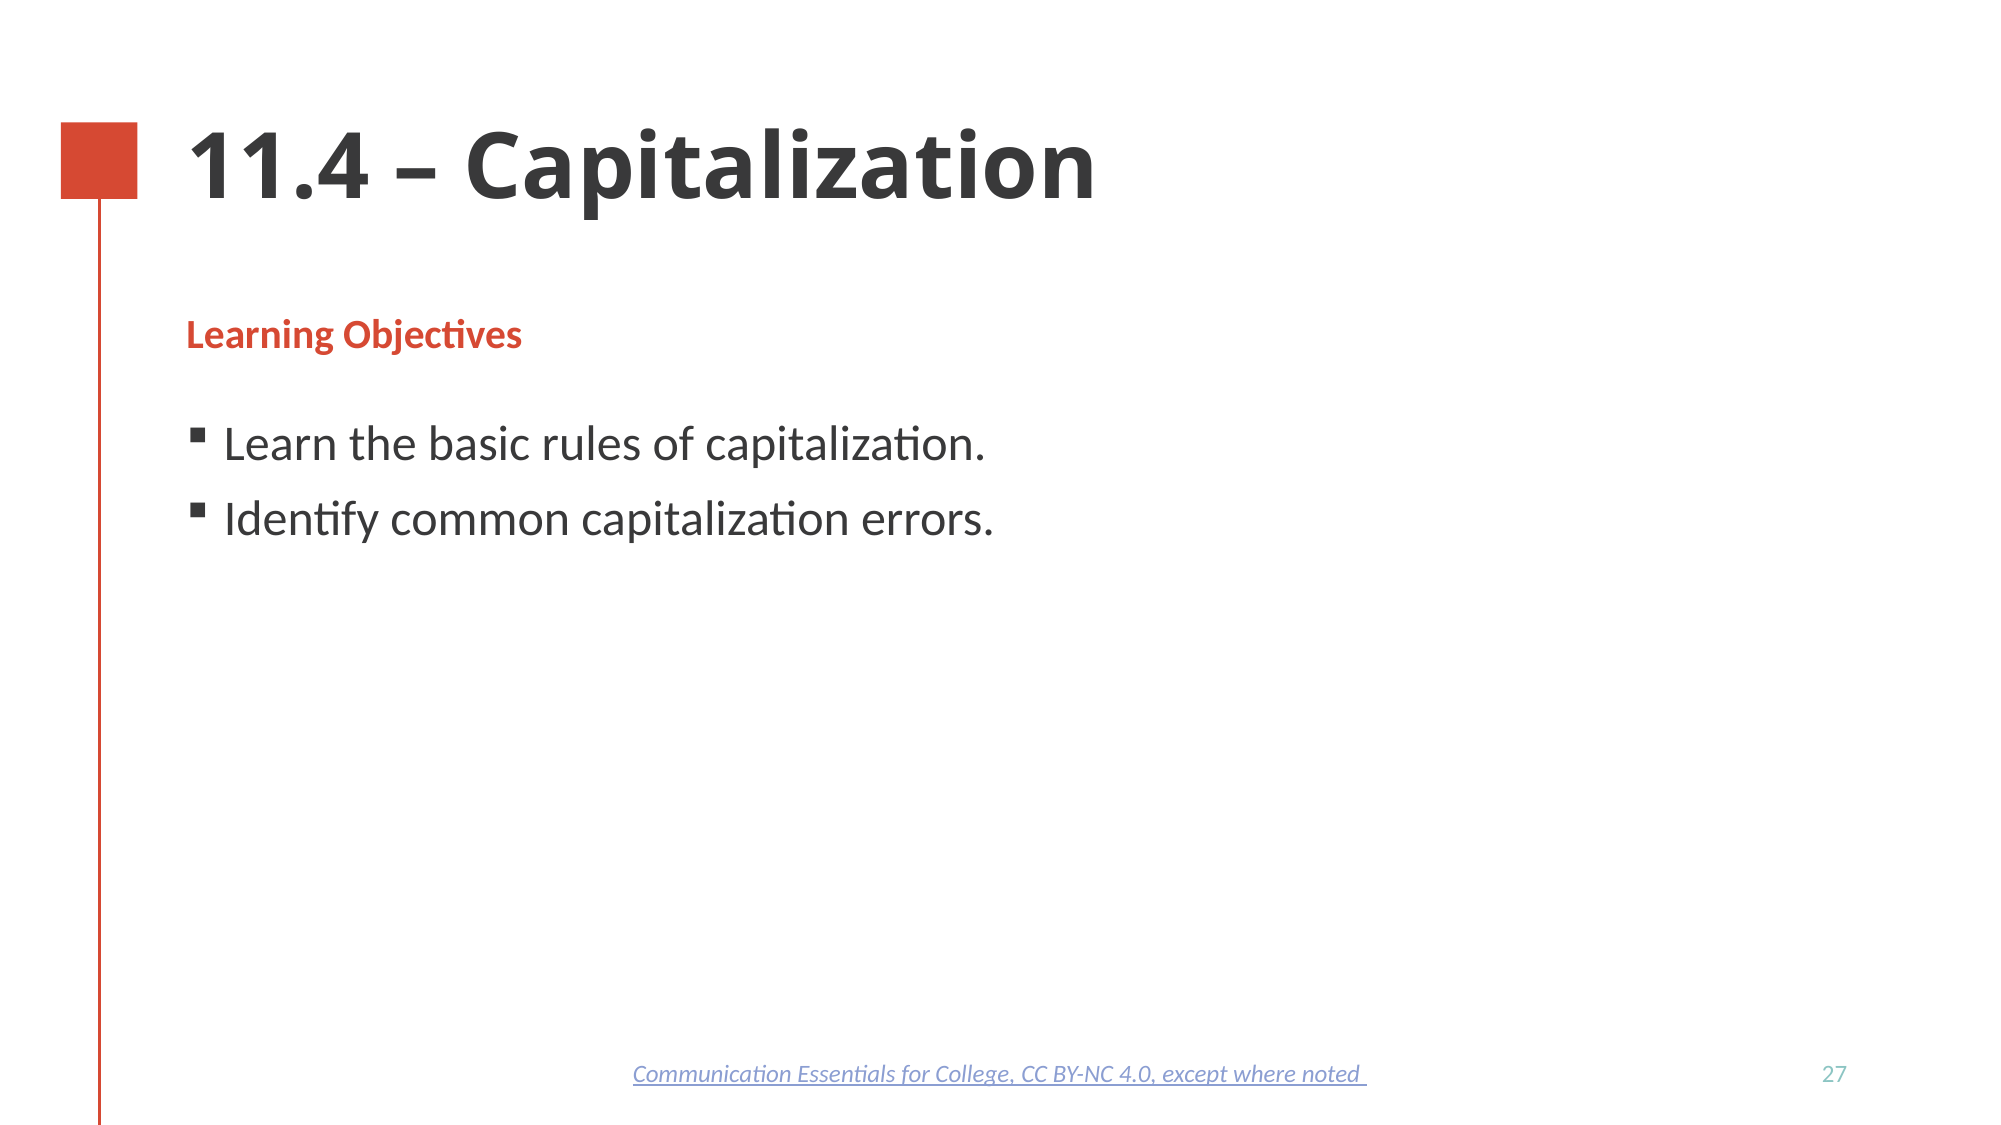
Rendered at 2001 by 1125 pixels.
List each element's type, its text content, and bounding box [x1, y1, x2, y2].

slide_number 27 [1412, 1042, 1863, 1103]
list Learning Objectives [171, 305, 1863, 366]
footer Communication Essentials for College, CC BY-NC 4.0, except where noted [600, 1042, 1400, 1103]
list Learn the basic rules of capitalization. Identify common capitalization errors. [171, 410, 1863, 1014]
title 11.4 – Capitalization [171, 59, 1863, 278]
